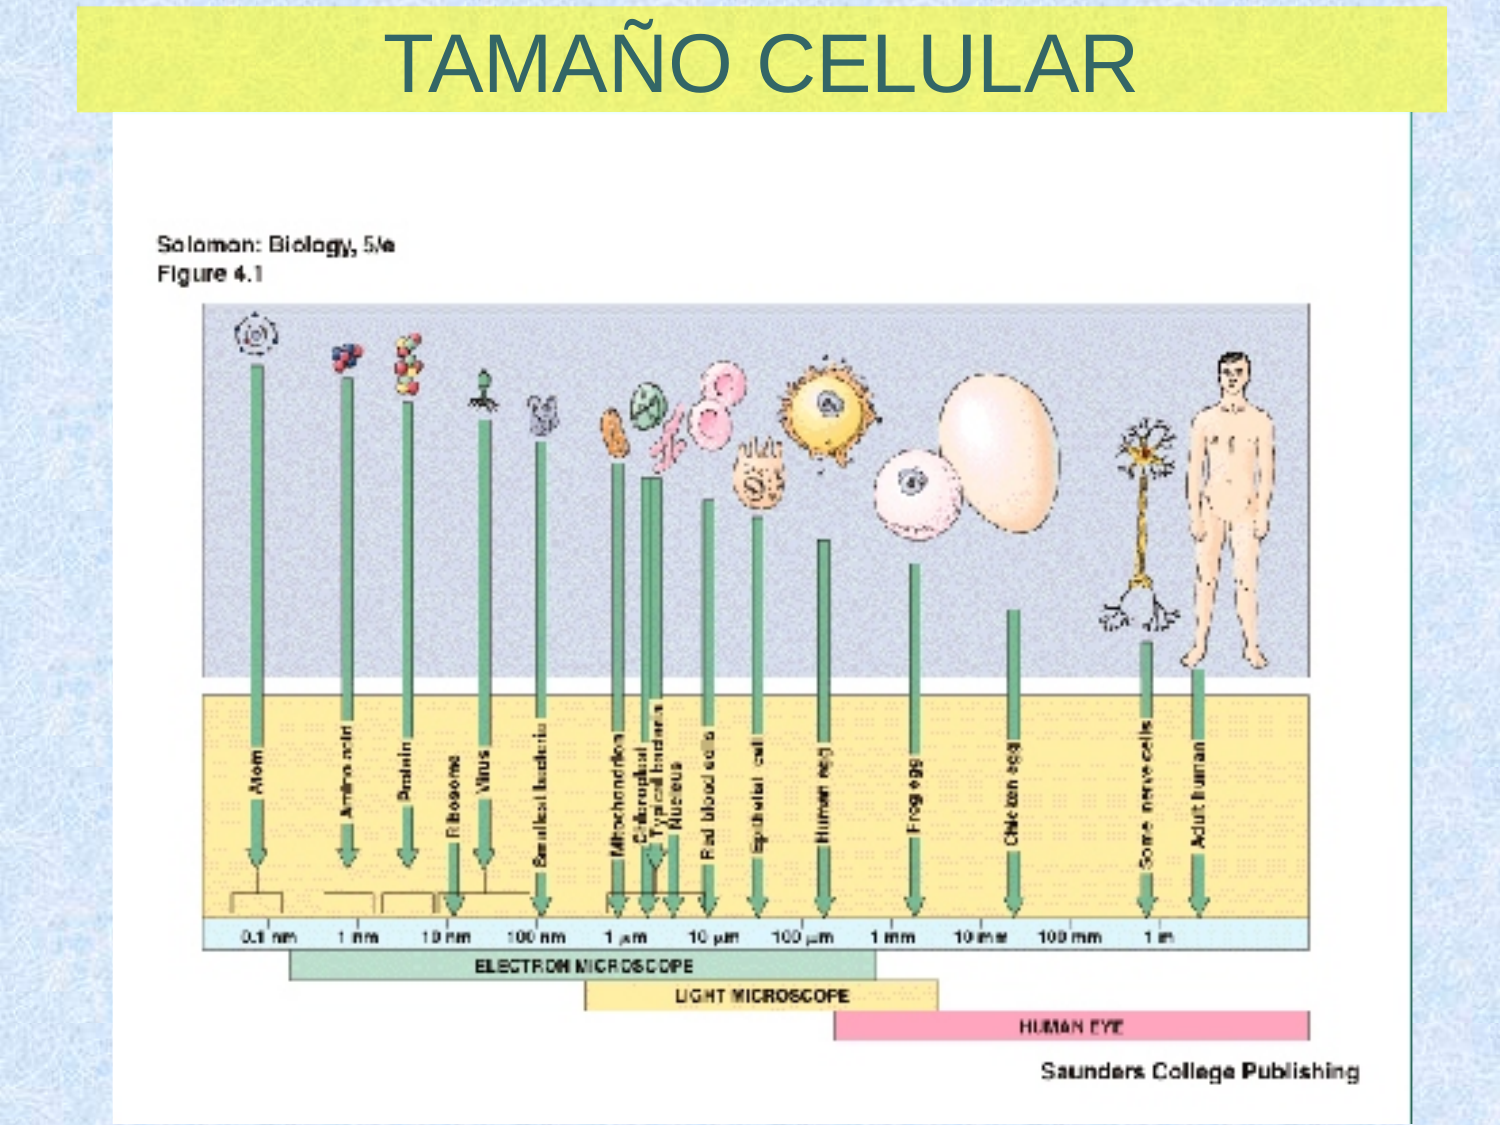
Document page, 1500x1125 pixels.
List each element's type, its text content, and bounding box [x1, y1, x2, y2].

picture [0, 0, 1500, 1125]
title TAMAÑO CELULAR [76, 5, 1448, 113]
